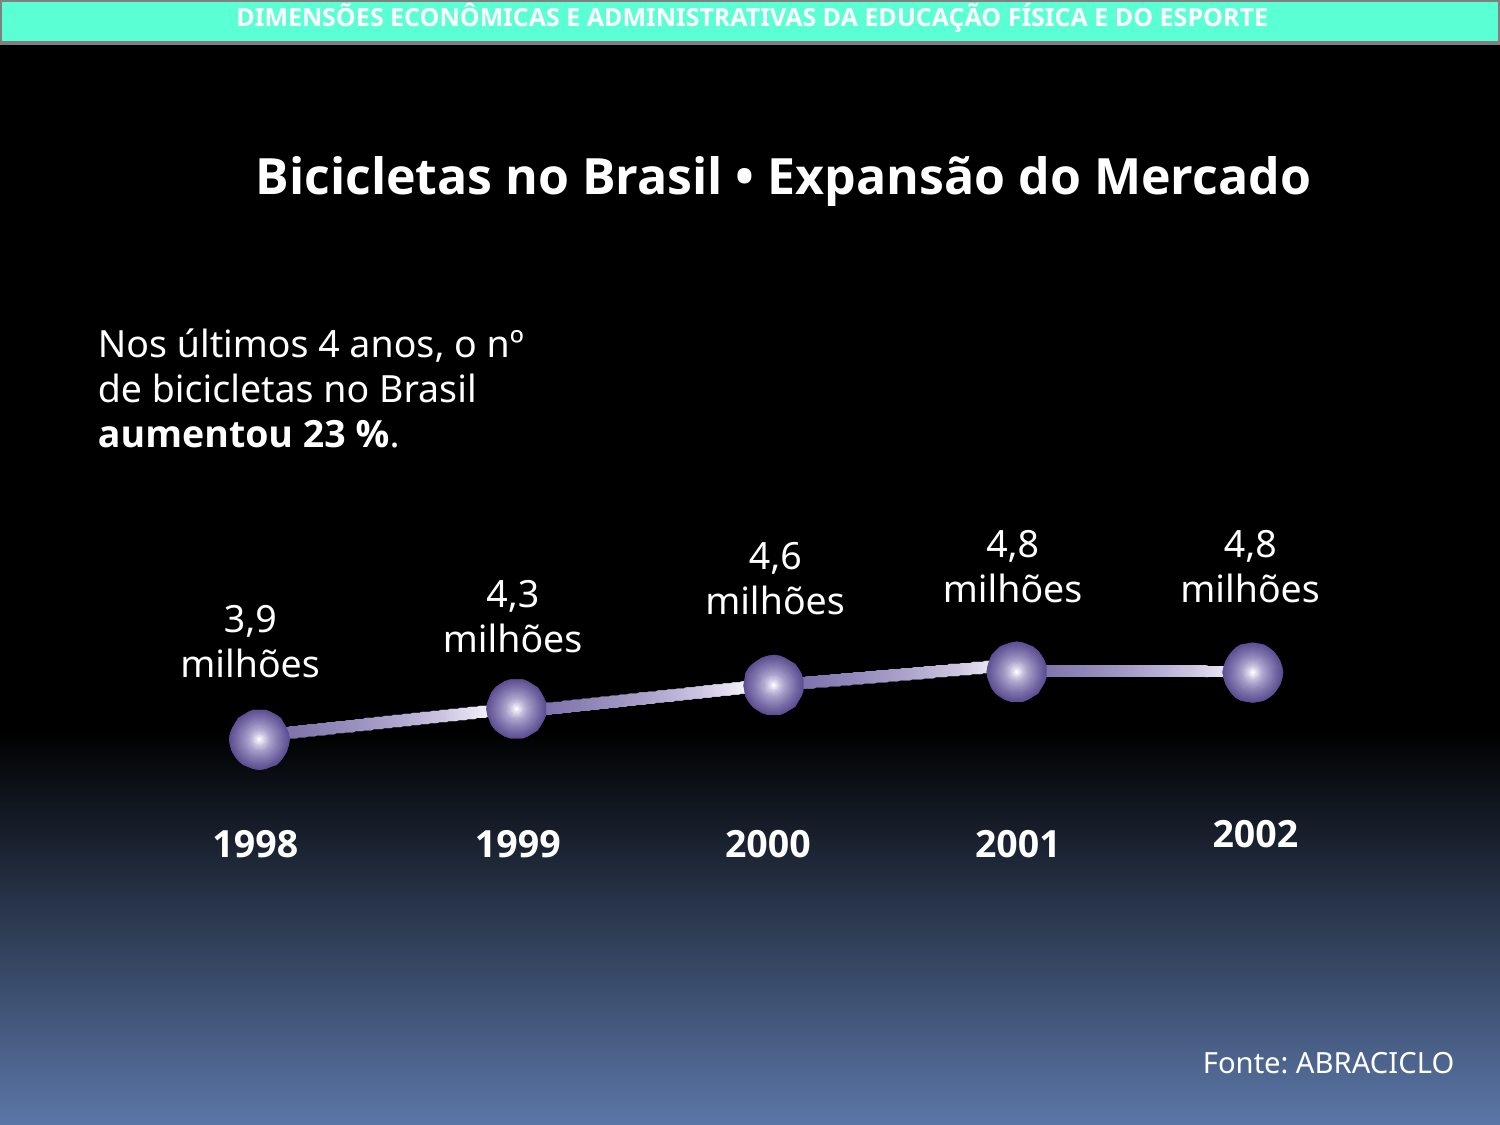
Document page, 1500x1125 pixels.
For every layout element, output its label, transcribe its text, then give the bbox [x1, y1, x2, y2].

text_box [161, 512, 1339, 874]
text_box Nos últimos 4 anos, o nº de bicicletas no Brasil aumentou 23 %. [83, 312, 540, 463]
text_box Fonte: ABRACICLO [1188, 1037, 1470, 1088]
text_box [0, 0, 1500, 44]
text_box Bicicletas no Brasil • Expansão do Mercado [240, 137, 1327, 213]
